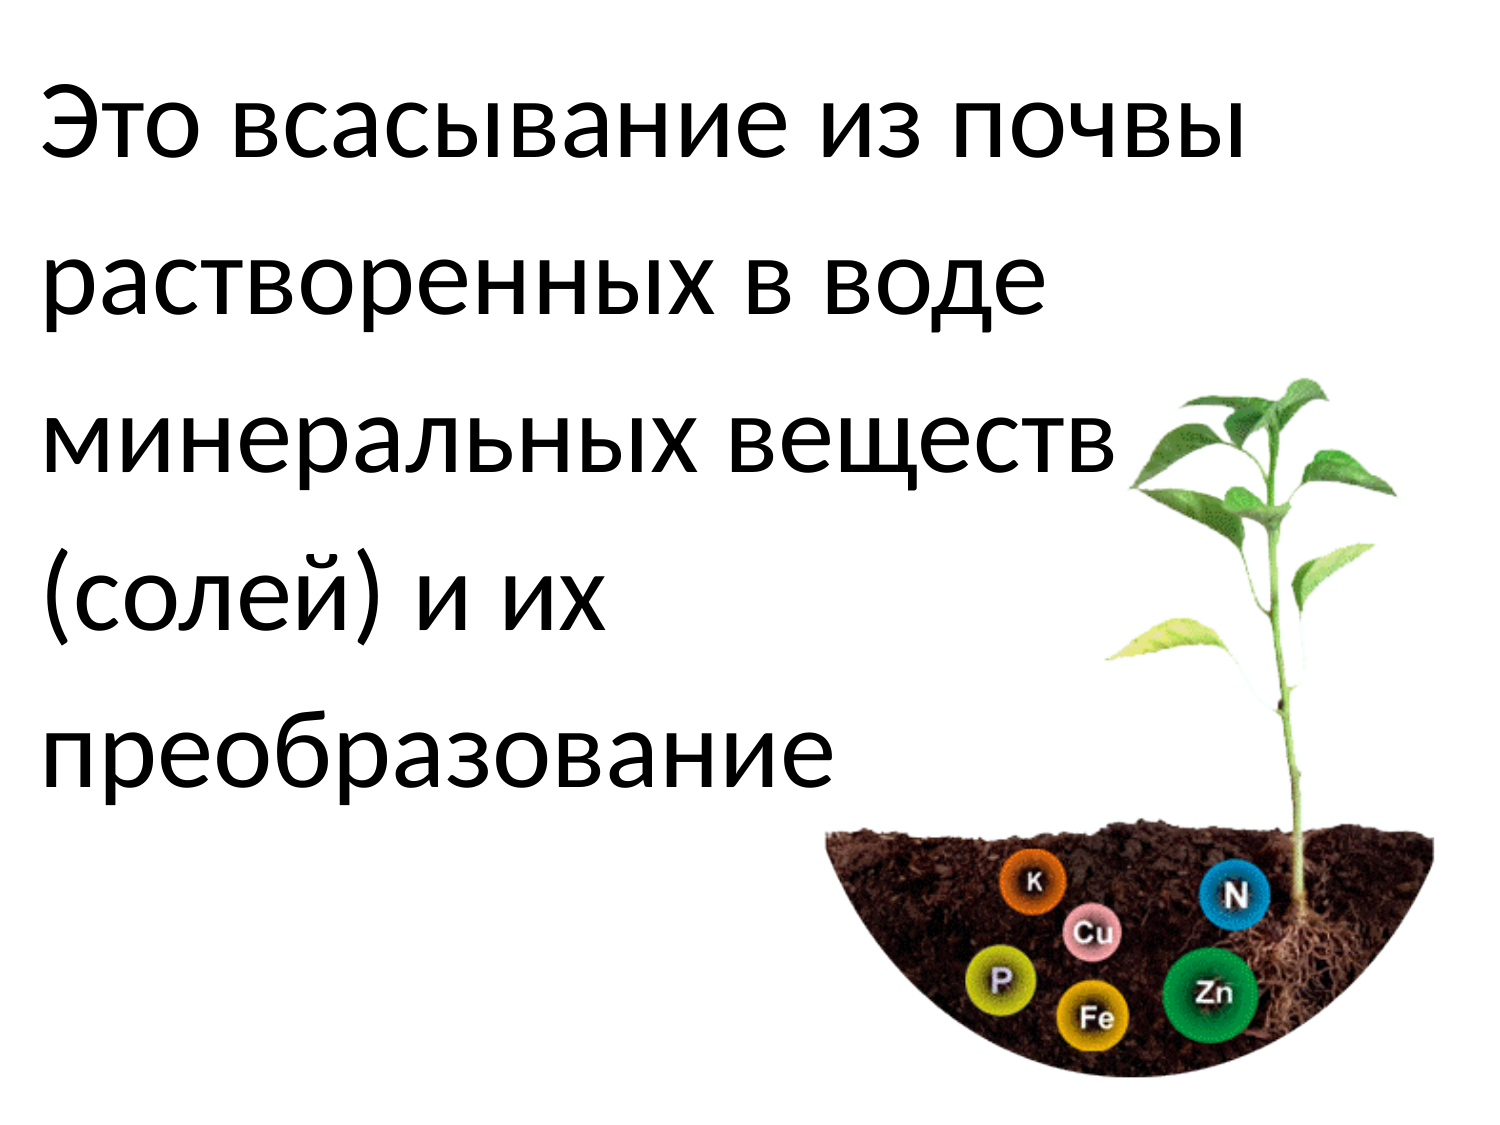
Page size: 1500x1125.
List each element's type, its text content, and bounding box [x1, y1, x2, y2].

list Это всасывание из почвы растворенных в воде минеральных веществ (солей) и их преобразование [24, 37, 1425, 968]
picture [799, 312, 1471, 1080]
